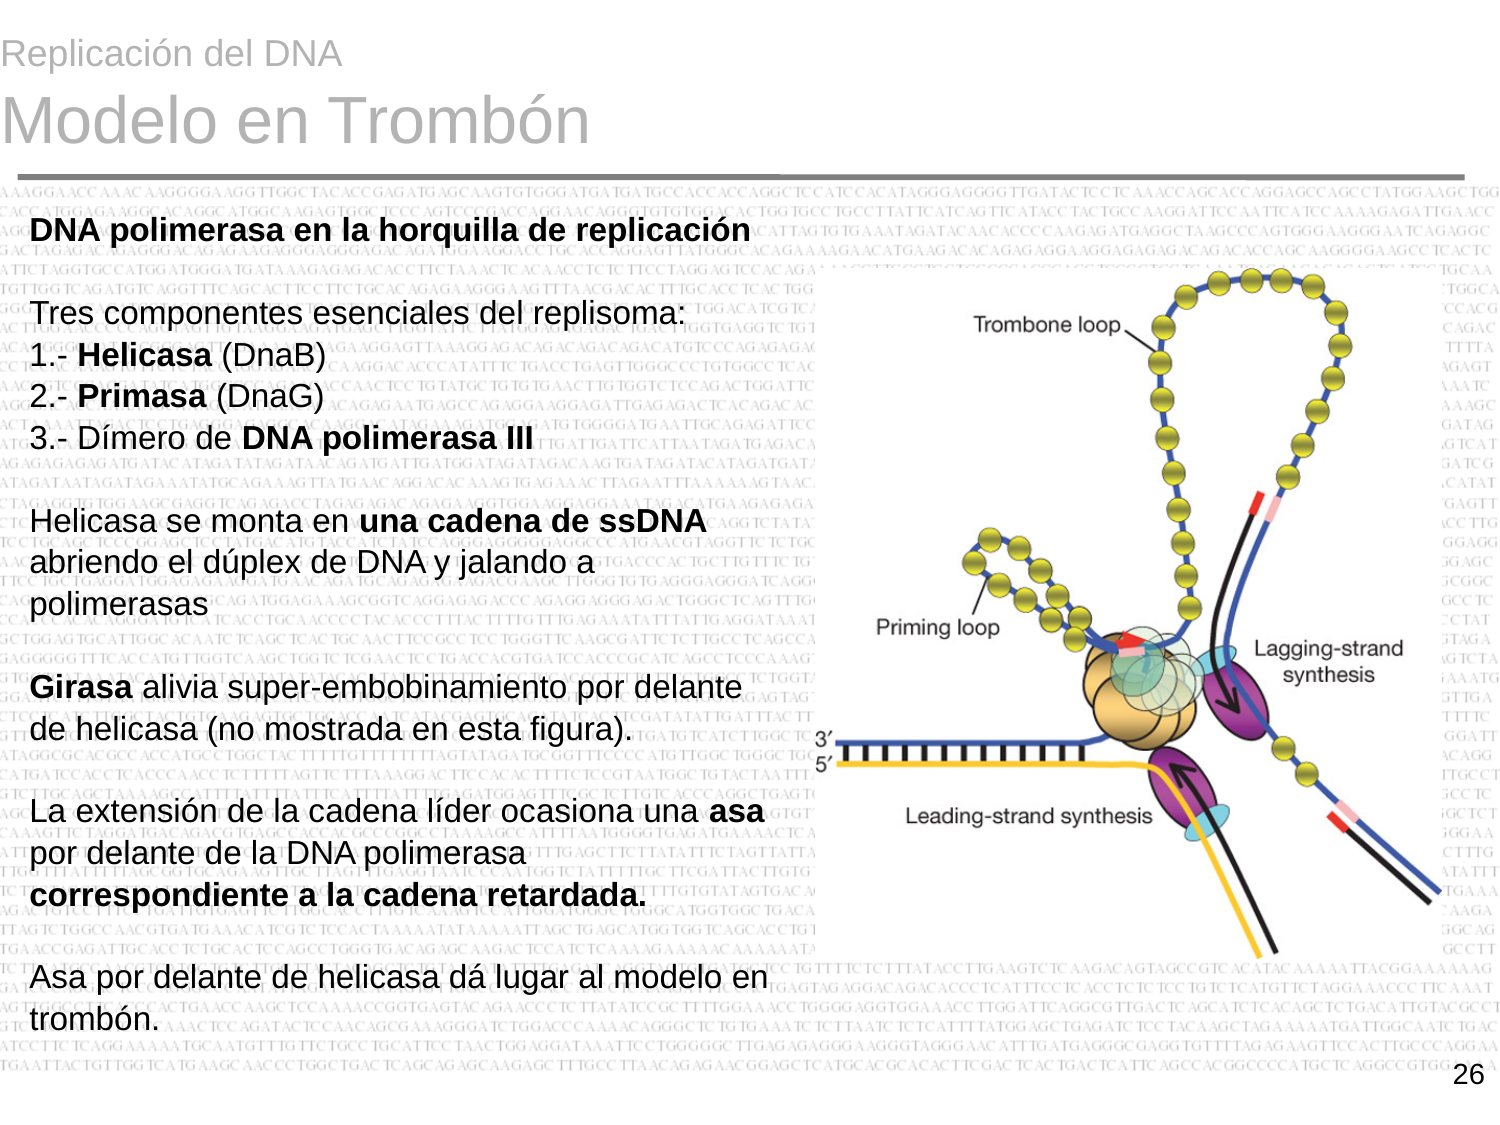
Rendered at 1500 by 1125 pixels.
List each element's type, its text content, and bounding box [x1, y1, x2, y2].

picture [0, 185, 1500, 1075]
text_box DNA polimerasa en la horquilla de replicación Tres componentes esenciales del replisoma: 1.- Helicasa (DnaB) 2.- Primasa (DnaG) 3.- Dímero de DNA polimerasa III Helicasa se monta en una cadena de ssDNA abriendo el dúplex de DNA y jalando a polimerasas Girasa alivia super-embobinamiento por delante de helicasa (no mostrada en esta figura). La extensión de la cadena líder ocasiona una asa por delante de la DNA polimerasa correspondiente a la cadena retardada. Asa por delante de helicasa dá lugar al modelo en trombón. [14, 199, 792, 1045]
title Replicación del DNA Modelo en Trombón [0, 0, 1500, 185]
